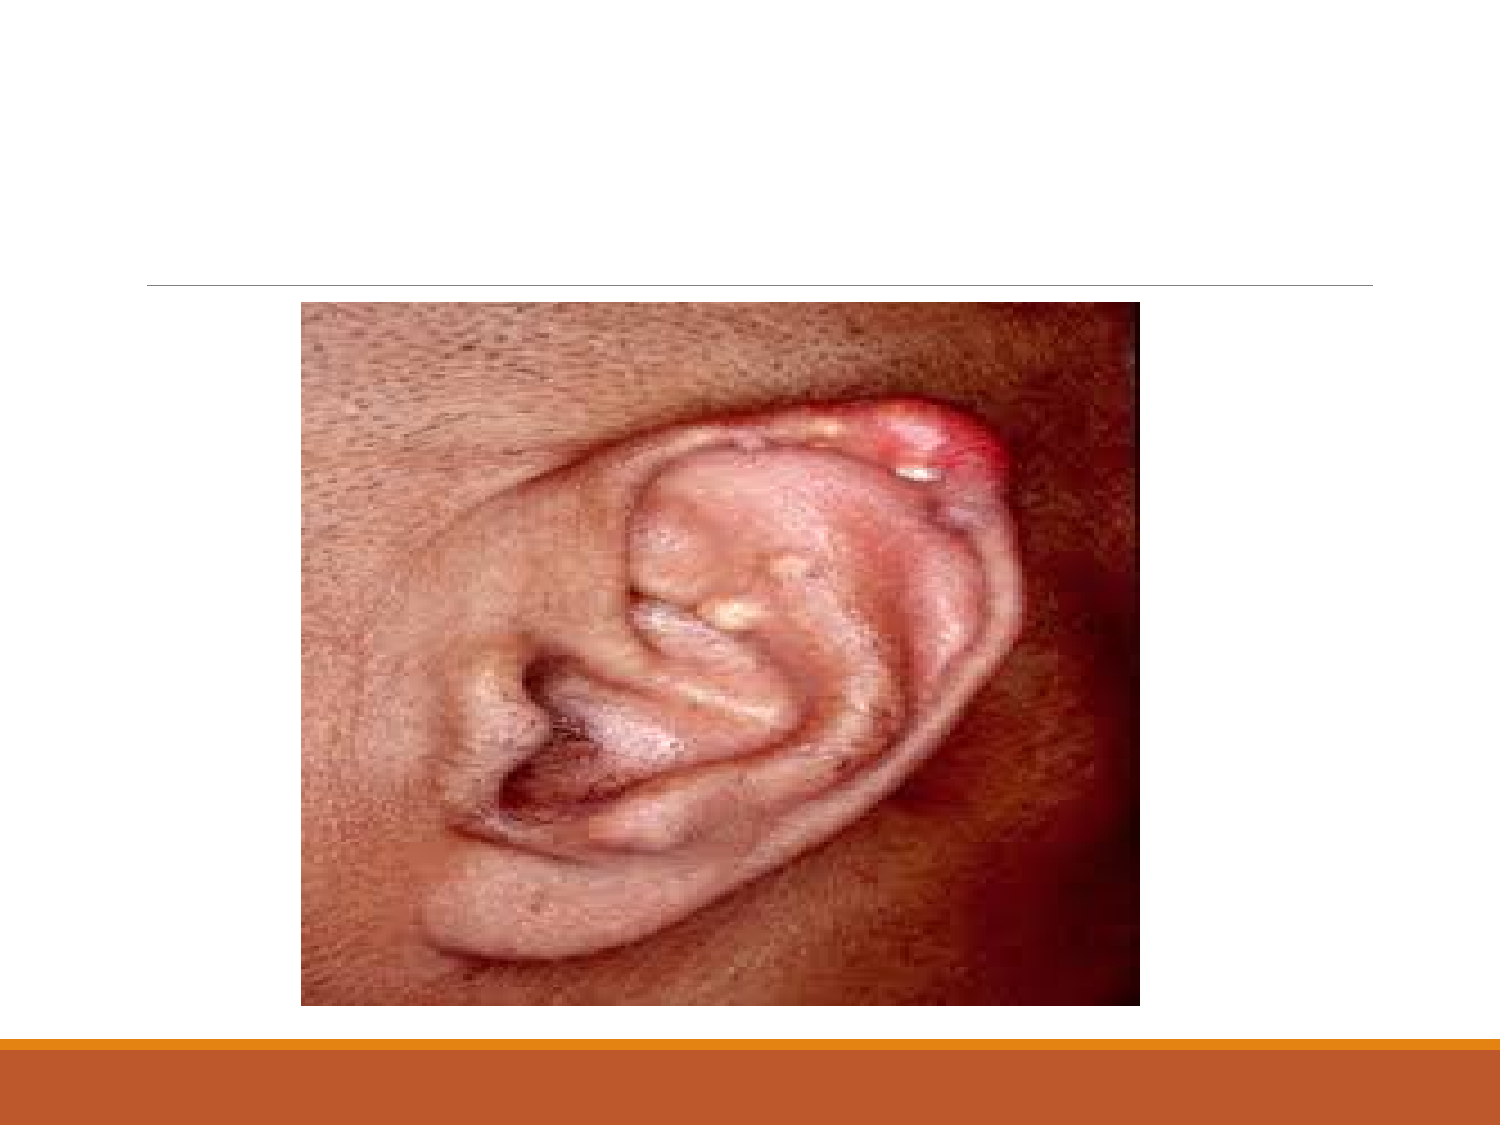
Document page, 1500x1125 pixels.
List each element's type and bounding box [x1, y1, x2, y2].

list [300, 302, 1141, 1006]
